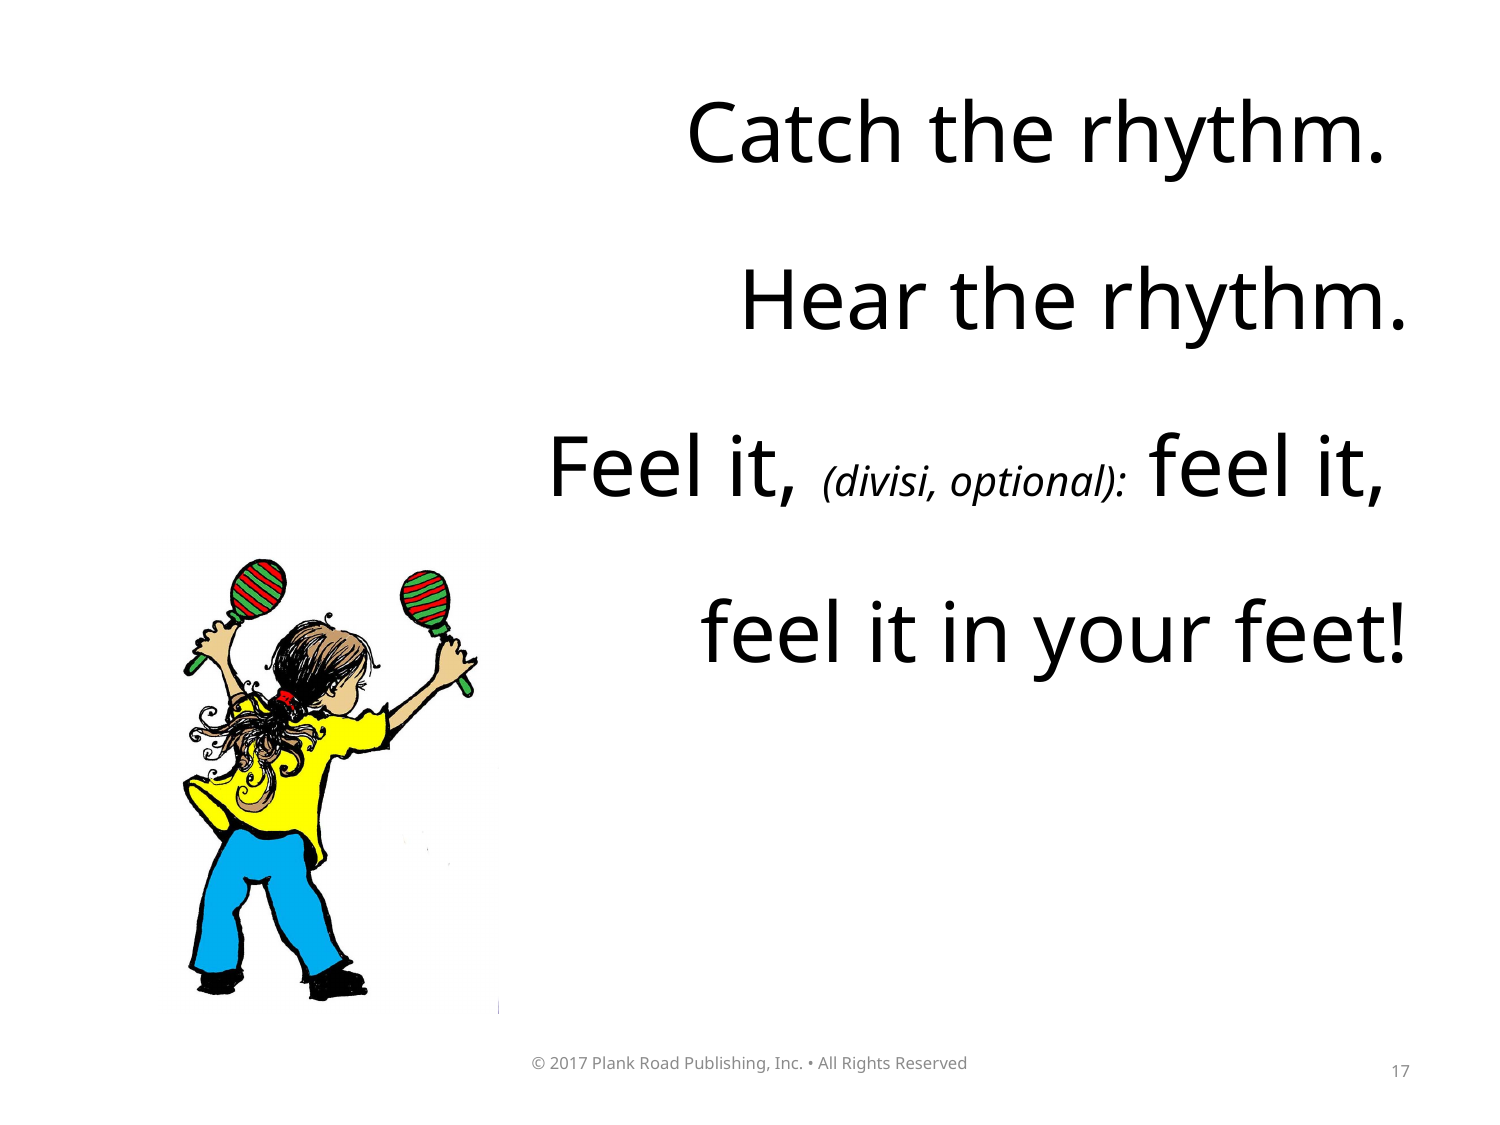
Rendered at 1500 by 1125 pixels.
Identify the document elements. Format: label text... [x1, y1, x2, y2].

slide_number 17 [1074, 1042, 1425, 1103]
picture [158, 535, 499, 1014]
list Catch the rhythm. Hear the rhythm. Feel it, (divisi, optional): feel it, feel it in your feet! [75, 22, 1425, 1014]
